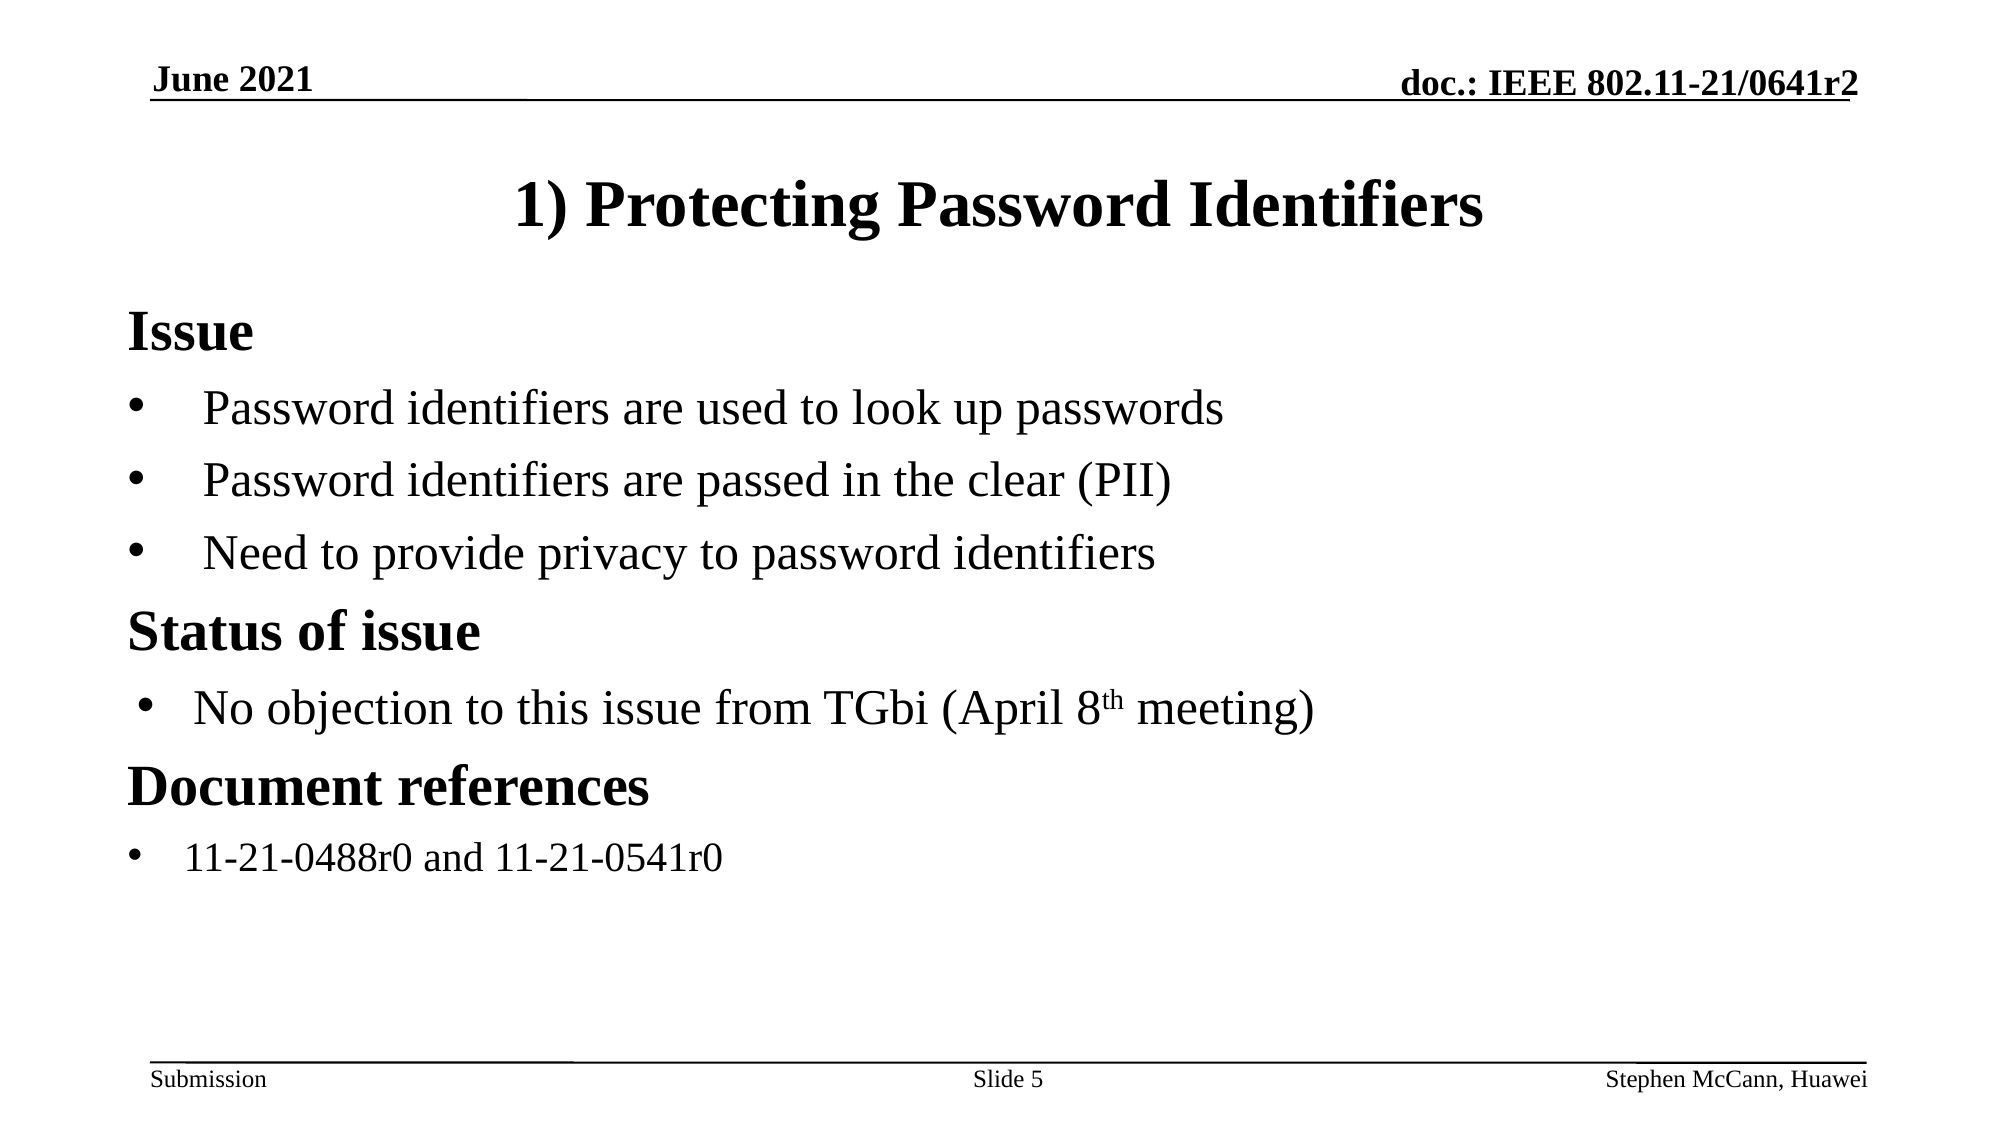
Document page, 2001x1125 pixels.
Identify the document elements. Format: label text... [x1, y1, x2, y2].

footer Stephen McCann, Huawei [1171, 1061, 1869, 1093]
list Issue Password identifiers are used to look up passwords Password identifiers are passed in the clear (PII) Need to provide privacy to password identifiers Status of issue No objection to this issue from TGbi (April 8th meeting) Document references 11-21-0488r0 and 11-21-0541r0 [112, 284, 1976, 1022]
slide_number Slide 5 [950, 1061, 1067, 1123]
title 1) Protecting Password Identifiers [149, 112, 1850, 284]
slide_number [152, 54, 563, 100]
